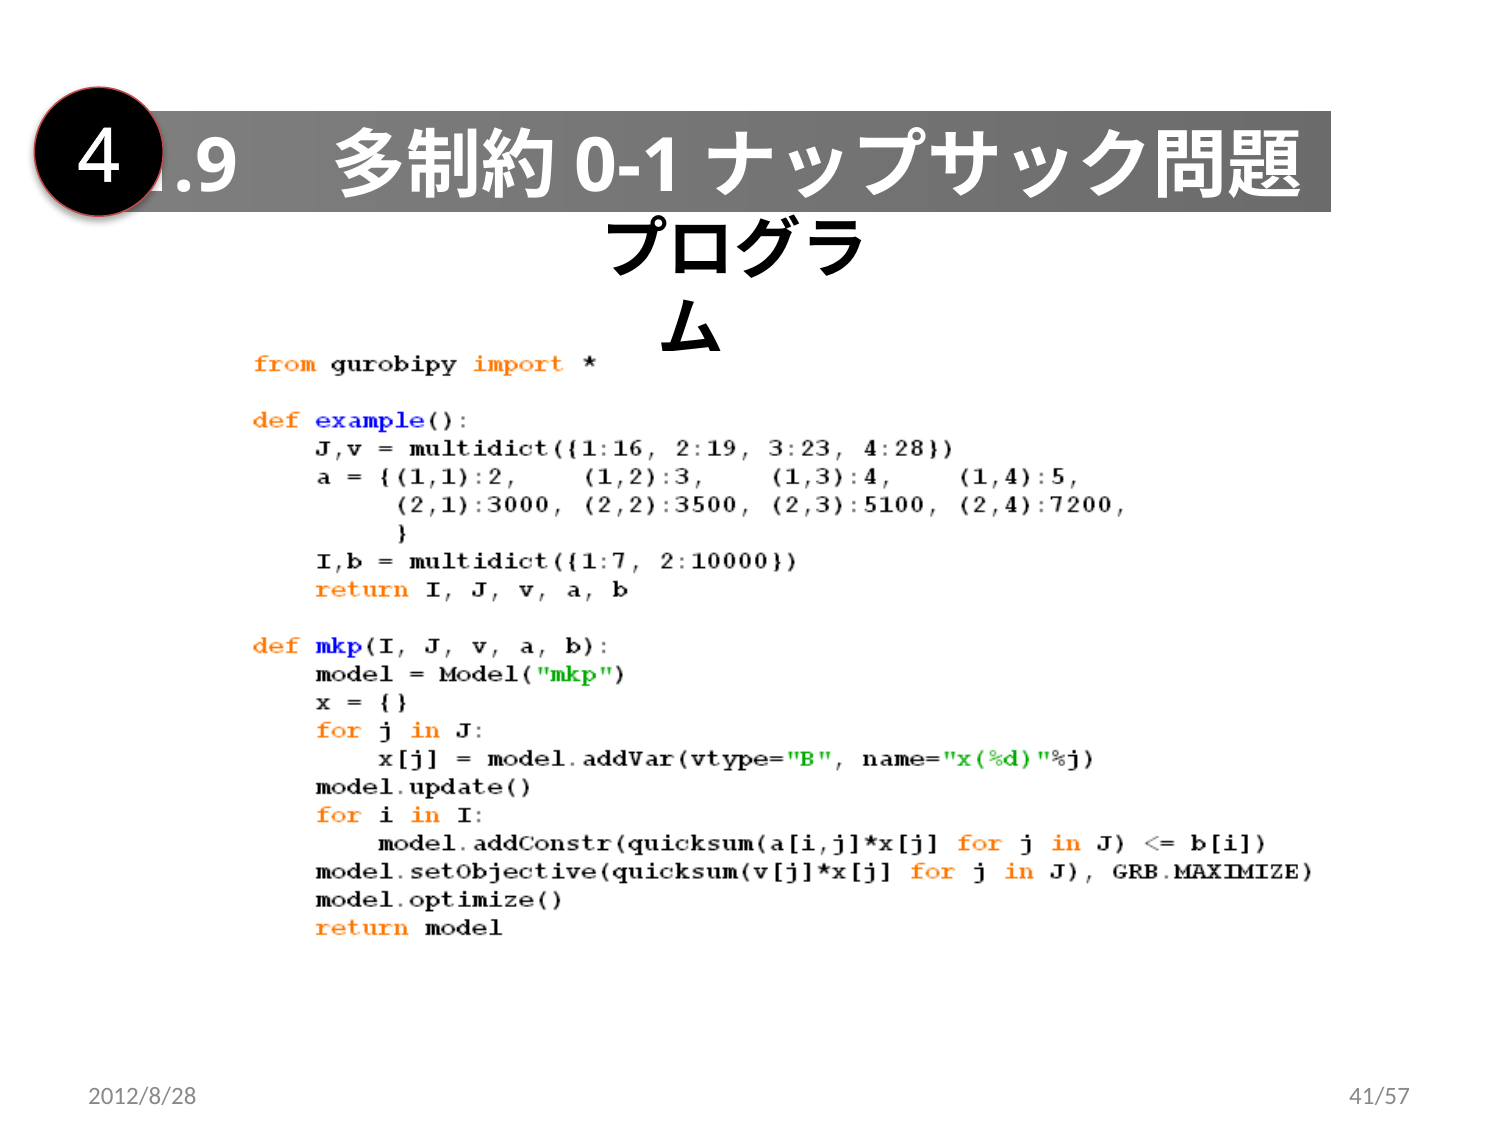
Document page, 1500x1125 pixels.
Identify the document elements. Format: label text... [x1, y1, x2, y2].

text_box 1.9 多制約0-1ナップサック問題 [133, 107, 1335, 217]
slide_number 41/57 [1074, 1064, 1426, 1125]
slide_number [72, 1064, 424, 1125]
picture [245, 351, 1323, 943]
list プログラム [585, 222, 944, 349]
text_box 4 [33, 86, 164, 217]
